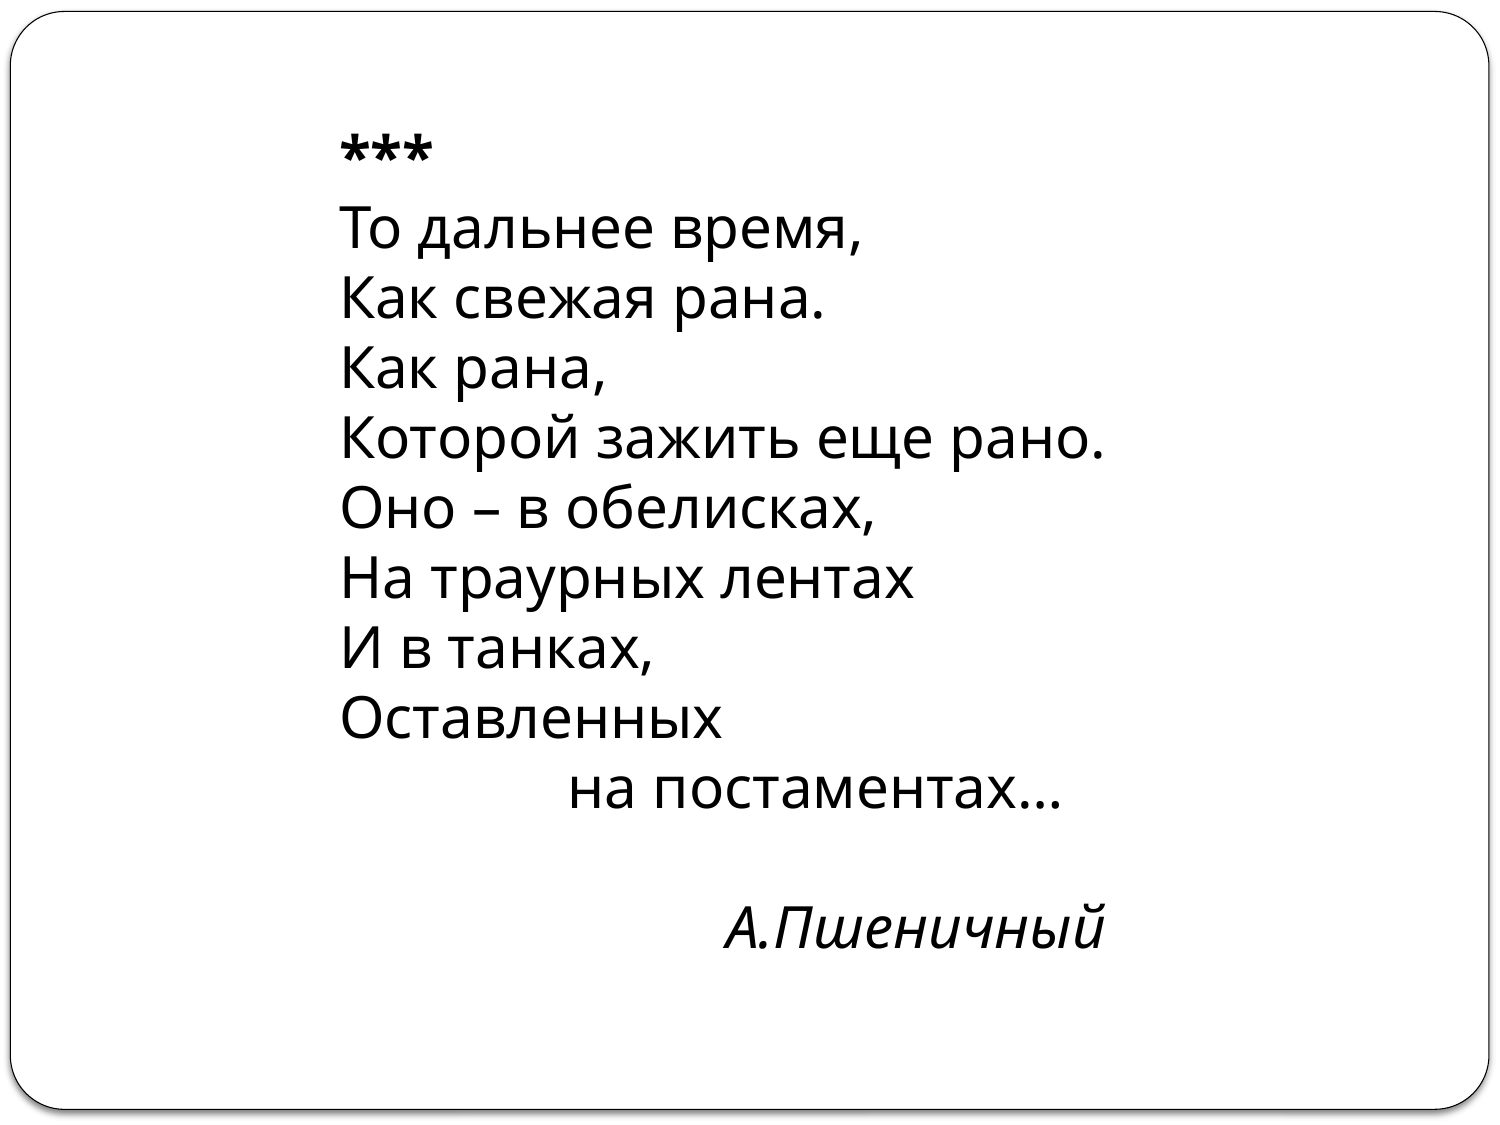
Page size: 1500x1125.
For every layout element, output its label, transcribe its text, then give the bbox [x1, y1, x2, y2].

text_box *** То дальнее время, Как свежая рана. Как рана, Которой зажить еще рано. Оно – в обелисках, На траурных лентах И в танках, Оставленных на постаментах… А.Пшеничный [324, 113, 1121, 968]
